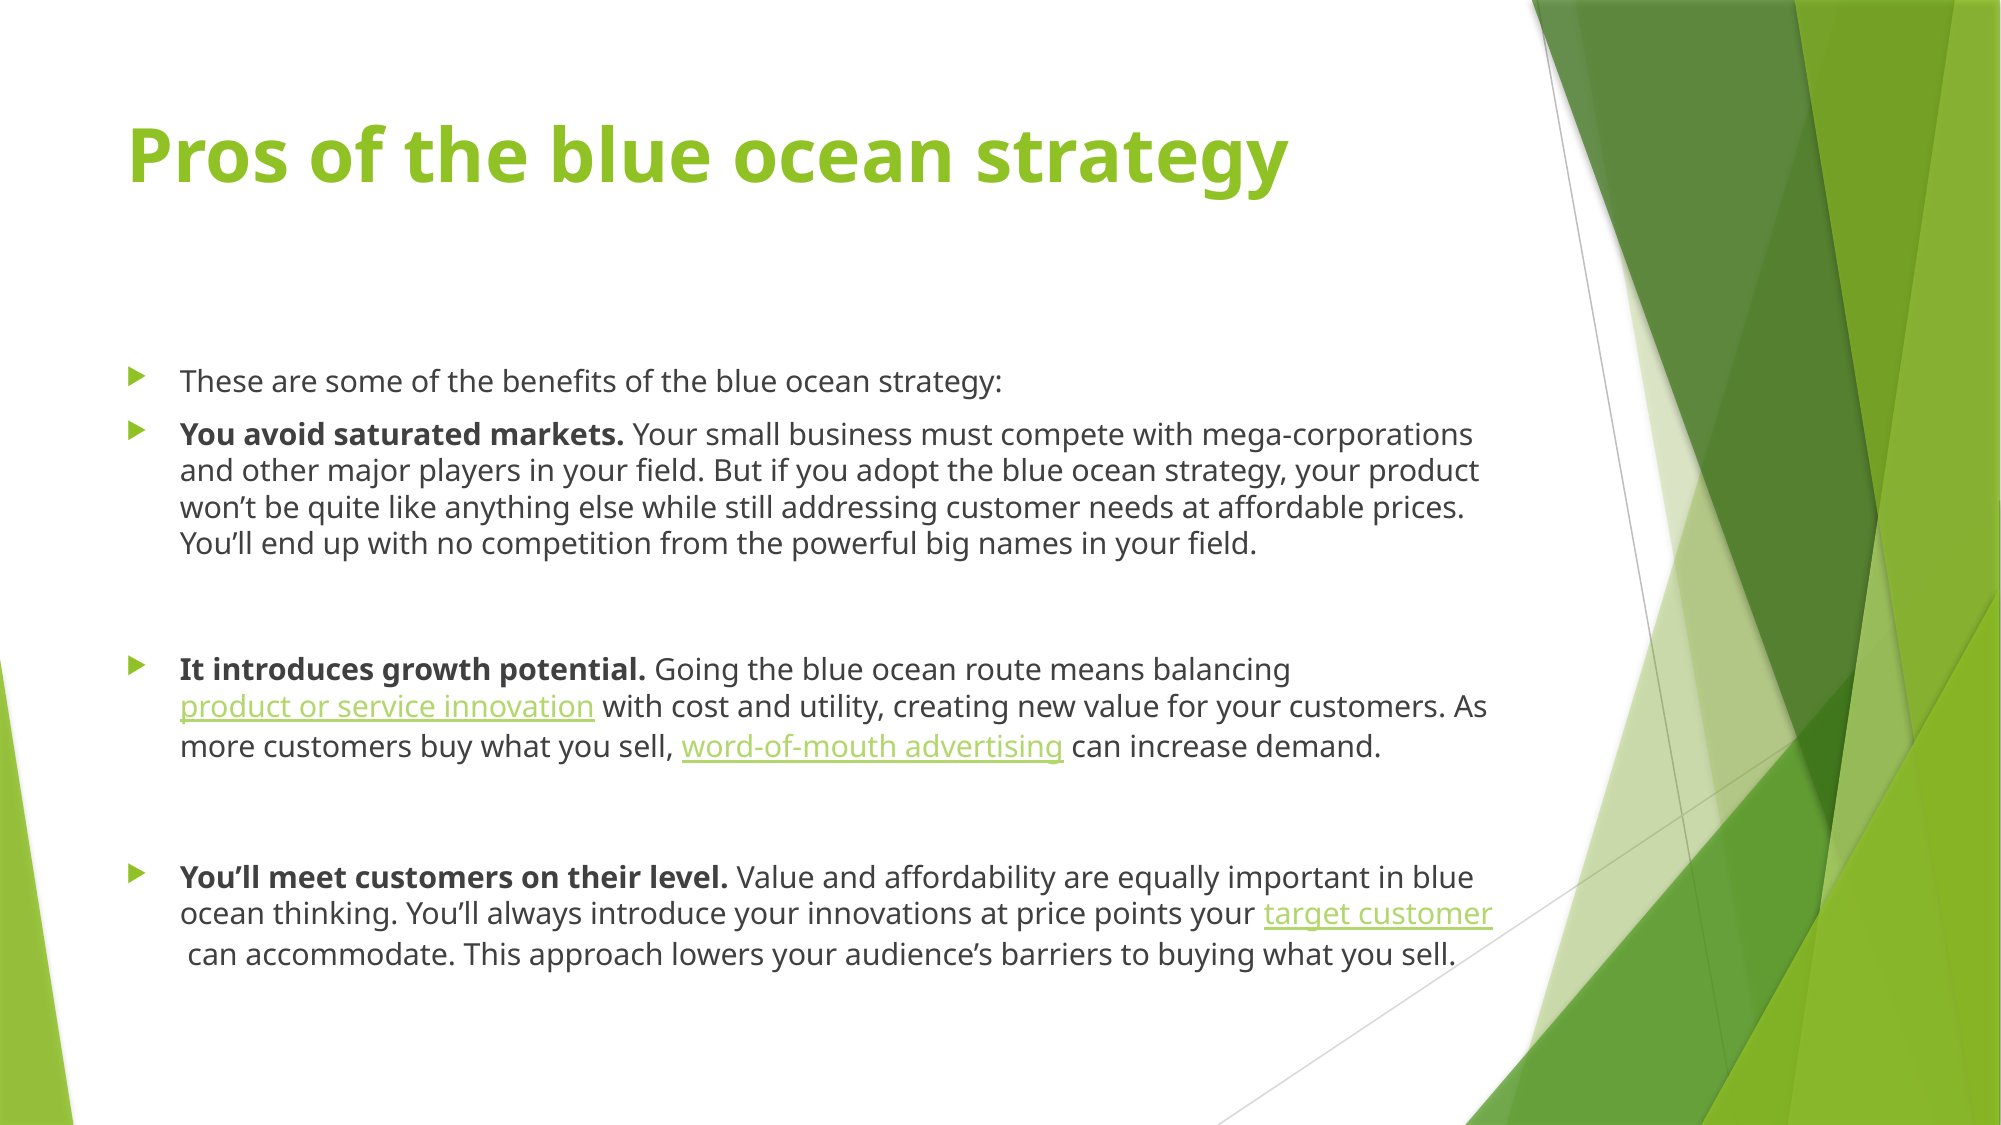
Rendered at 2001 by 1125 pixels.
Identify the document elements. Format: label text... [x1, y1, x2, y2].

title Pros of the blue ocean strategy [111, 99, 1522, 317]
list These are some of the benefits of the blue ocean strategy: You avoid saturated markets. Your small business must compete with mega-corporations and other major players in your field. But if you adopt the blue ocean strategy, your product won’t be quite like anything else while still addressing customer needs at affordable prices. You’ll end up with no competition from the powerful big names in your field. It introduces growth potential. Going the blue ocean route means balancing product or service innovation with cost and utility, creating new value for your customers. As more customers buy what you sell, word-of-mouth advertising can increase demand. You’ll meet customers on their level. Value and affordability are equally important in blue ocean thinking. You’ll always introduce your innovations at price points your target customer can accommodate. This approach lowers your audience’s barriers to buying what you sell. [111, 354, 1522, 992]
